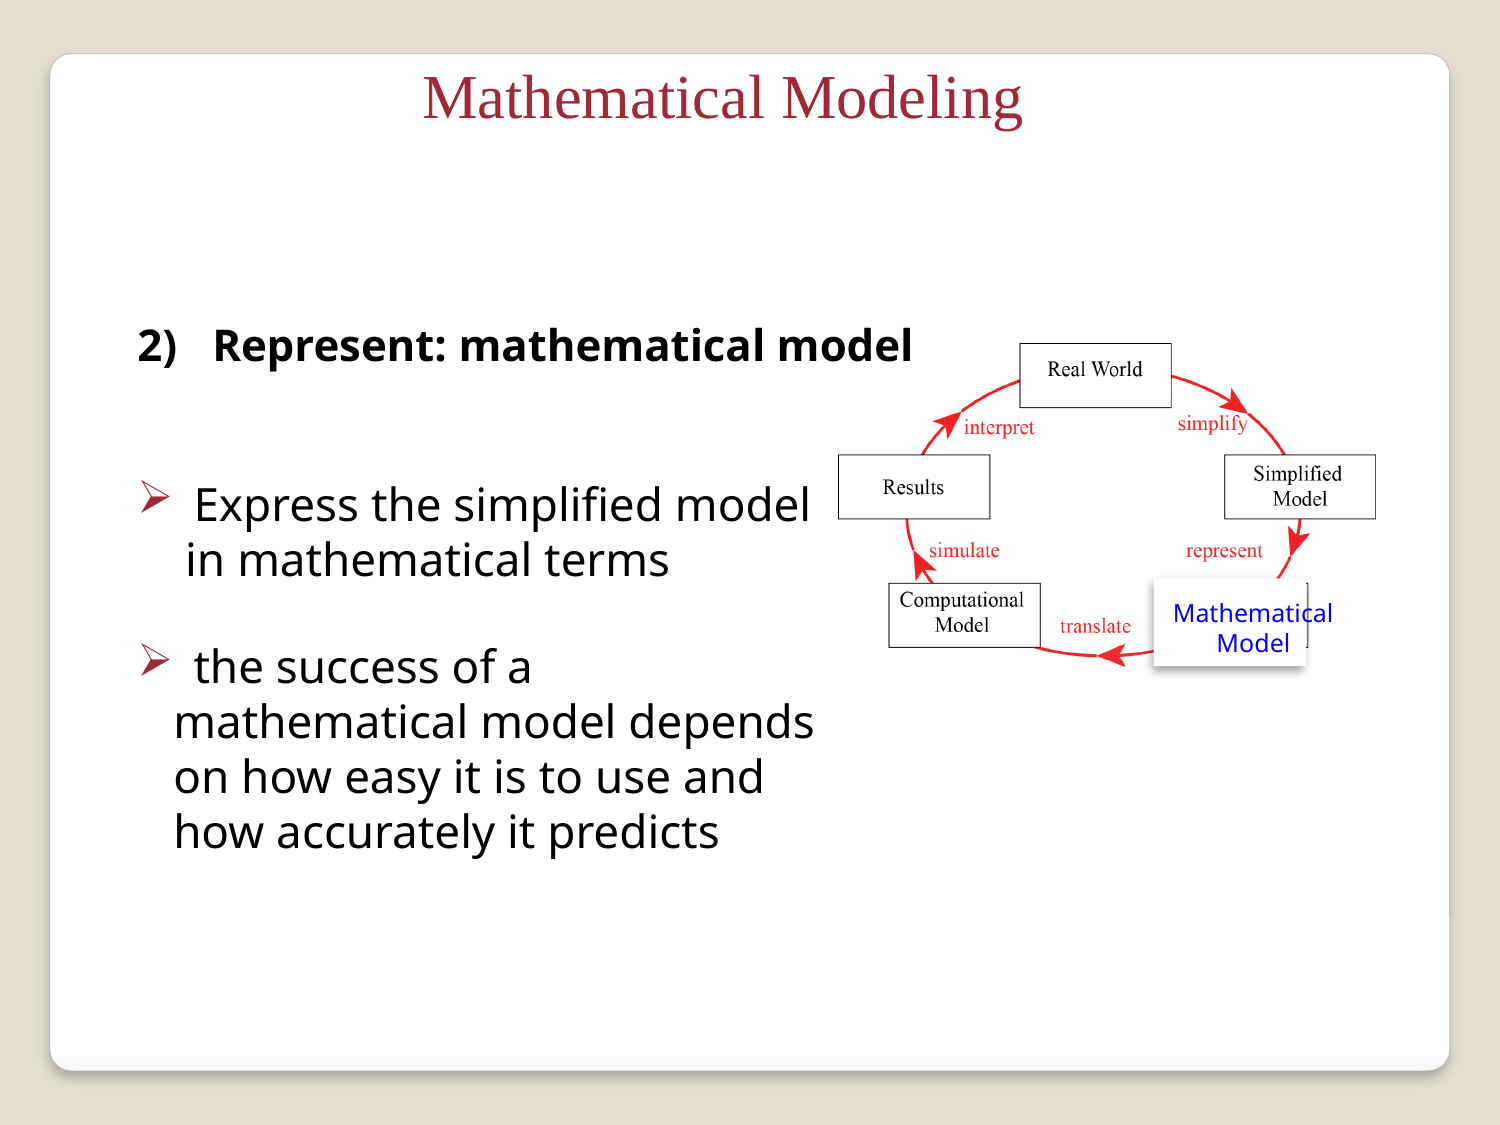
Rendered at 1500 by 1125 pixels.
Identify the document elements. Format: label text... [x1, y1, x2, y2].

text_box Represent: mathematical model Express the simplified model in mathematical terms the success of a mathematical model depends on how easy it is to use and how accurately it predicts [122, 310, 955, 866]
text_box Mathematical Modeling [407, 48, 1040, 139]
picture [838, 343, 1376, 667]
